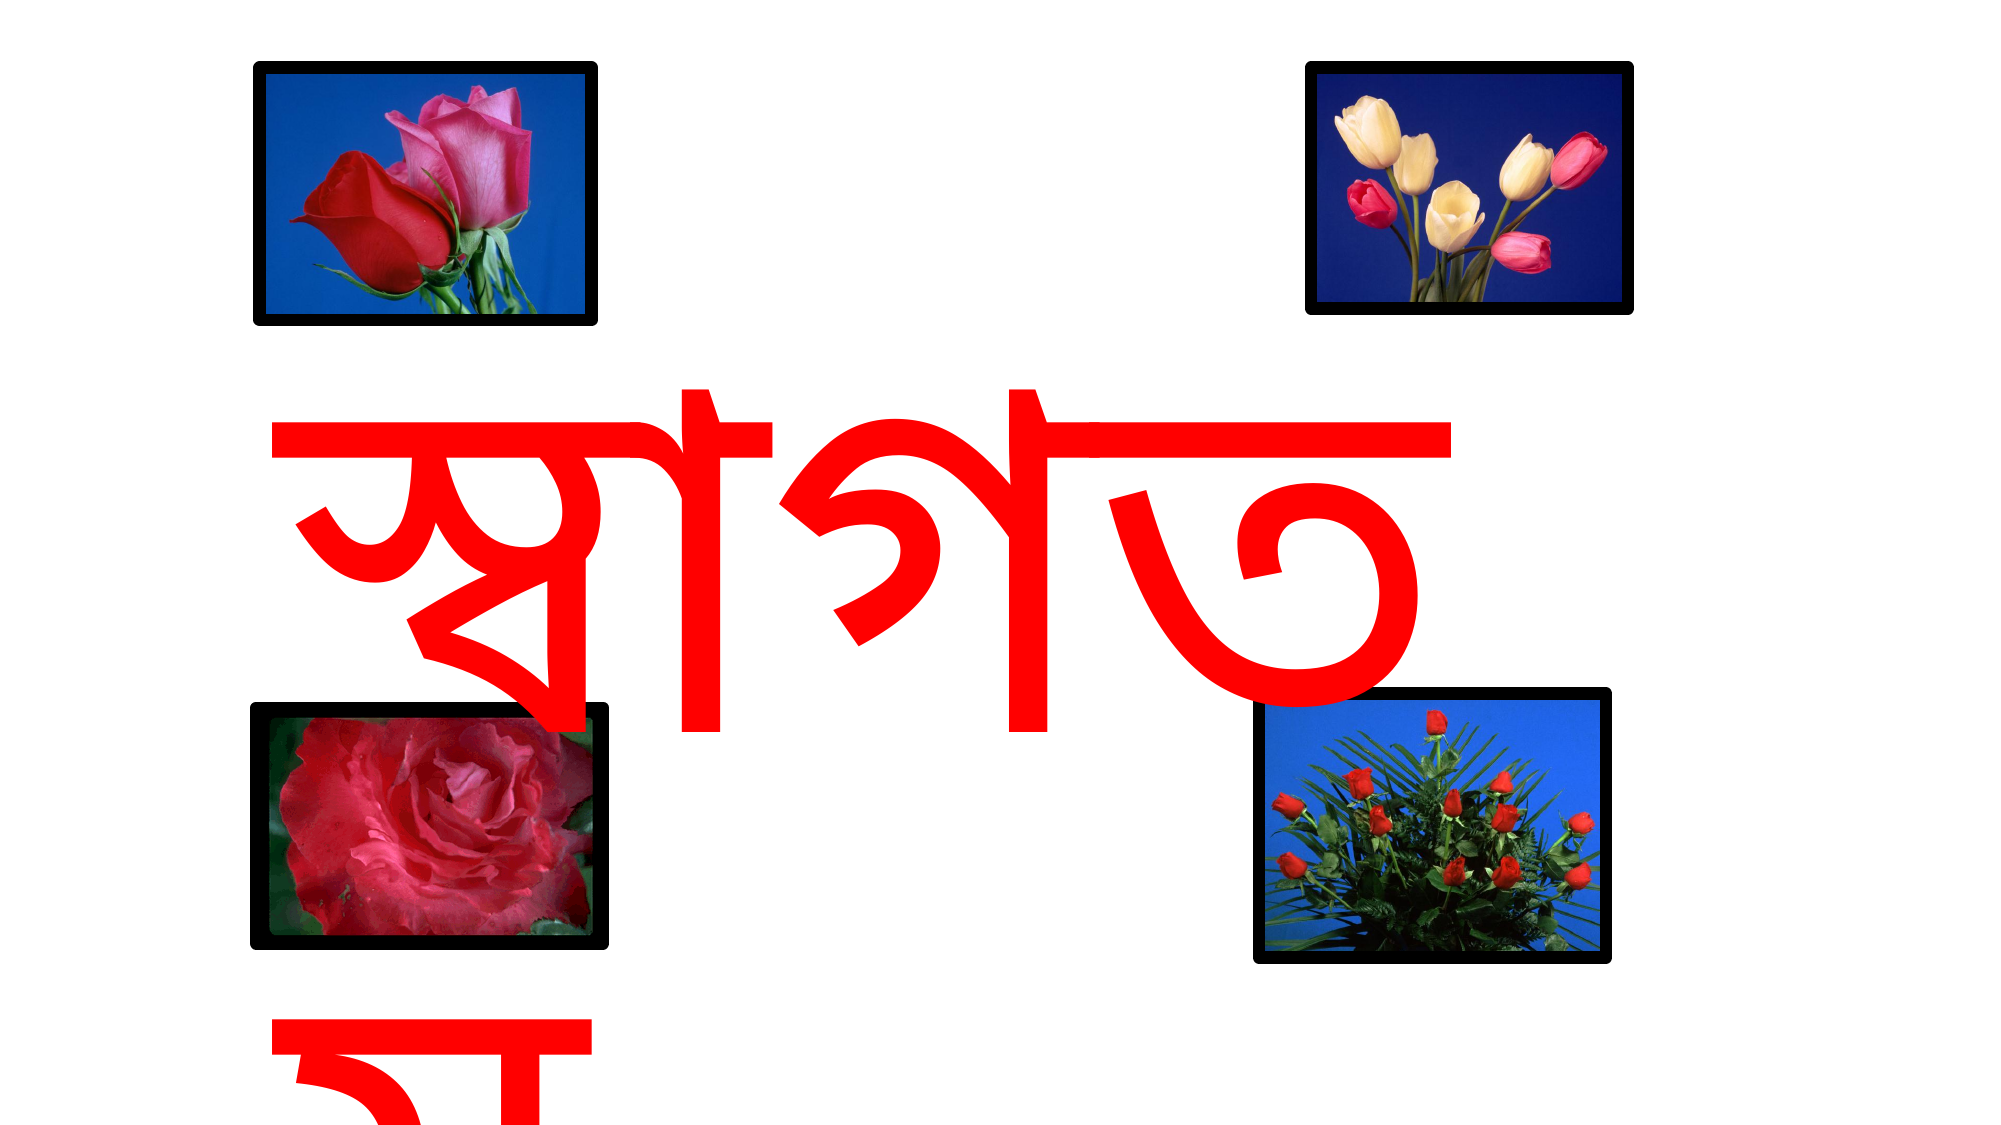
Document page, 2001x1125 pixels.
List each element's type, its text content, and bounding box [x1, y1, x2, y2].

picture [1265, 699, 1600, 952]
text_box স্বাগতম [262, 227, 1503, 1125]
picture [262, 714, 597, 938]
picture [265, 73, 586, 314]
picture [1317, 73, 1622, 303]
